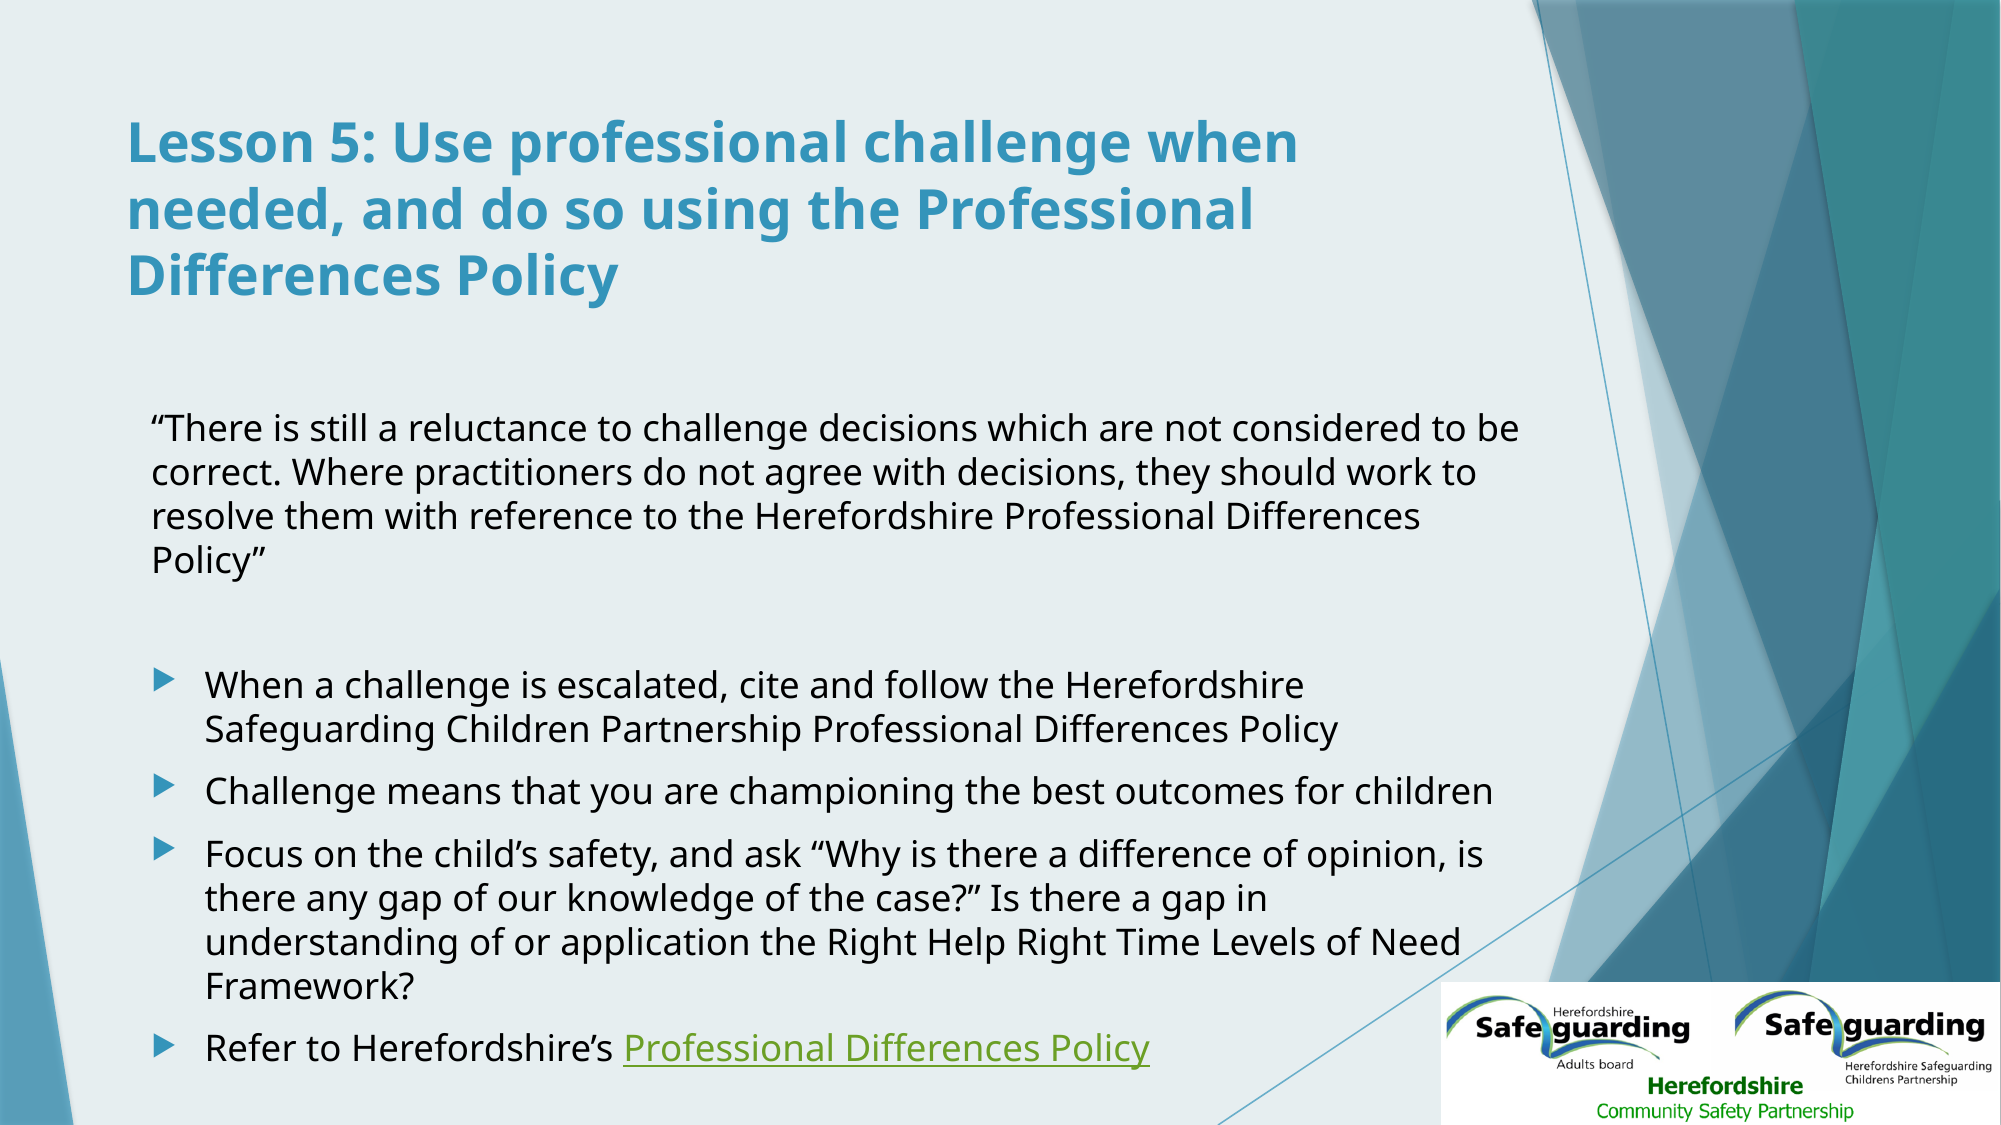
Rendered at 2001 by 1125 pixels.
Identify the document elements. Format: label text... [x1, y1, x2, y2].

picture [1440, 981, 2000, 1125]
title Lesson 5: Use professional challenge when needed, and do so using the Professional Differences Policy [111, 99, 1522, 317]
list “There is still a reluctance to challenge decisions which are not considered to be correct. Where practitioners do not agree with decisions, they should work to resolve them with reference to the Herefordshire Professional Differences Policy” When a challenge is escalated, cite and follow the Herefordshire Safeguarding Children Partnership Professional Differences Policy Challenge means that you are championing the best outcomes for children Focus on the child’s safety, and ask “Why is there a difference of opinion, is there any gap of our knowledge of the case?” Is there a gap in understanding of or application the Right Help Right Time Levels of Need Framework? Refer to Herefordshire’s Professional Differences Policy [136, 397, 1547, 1084]
